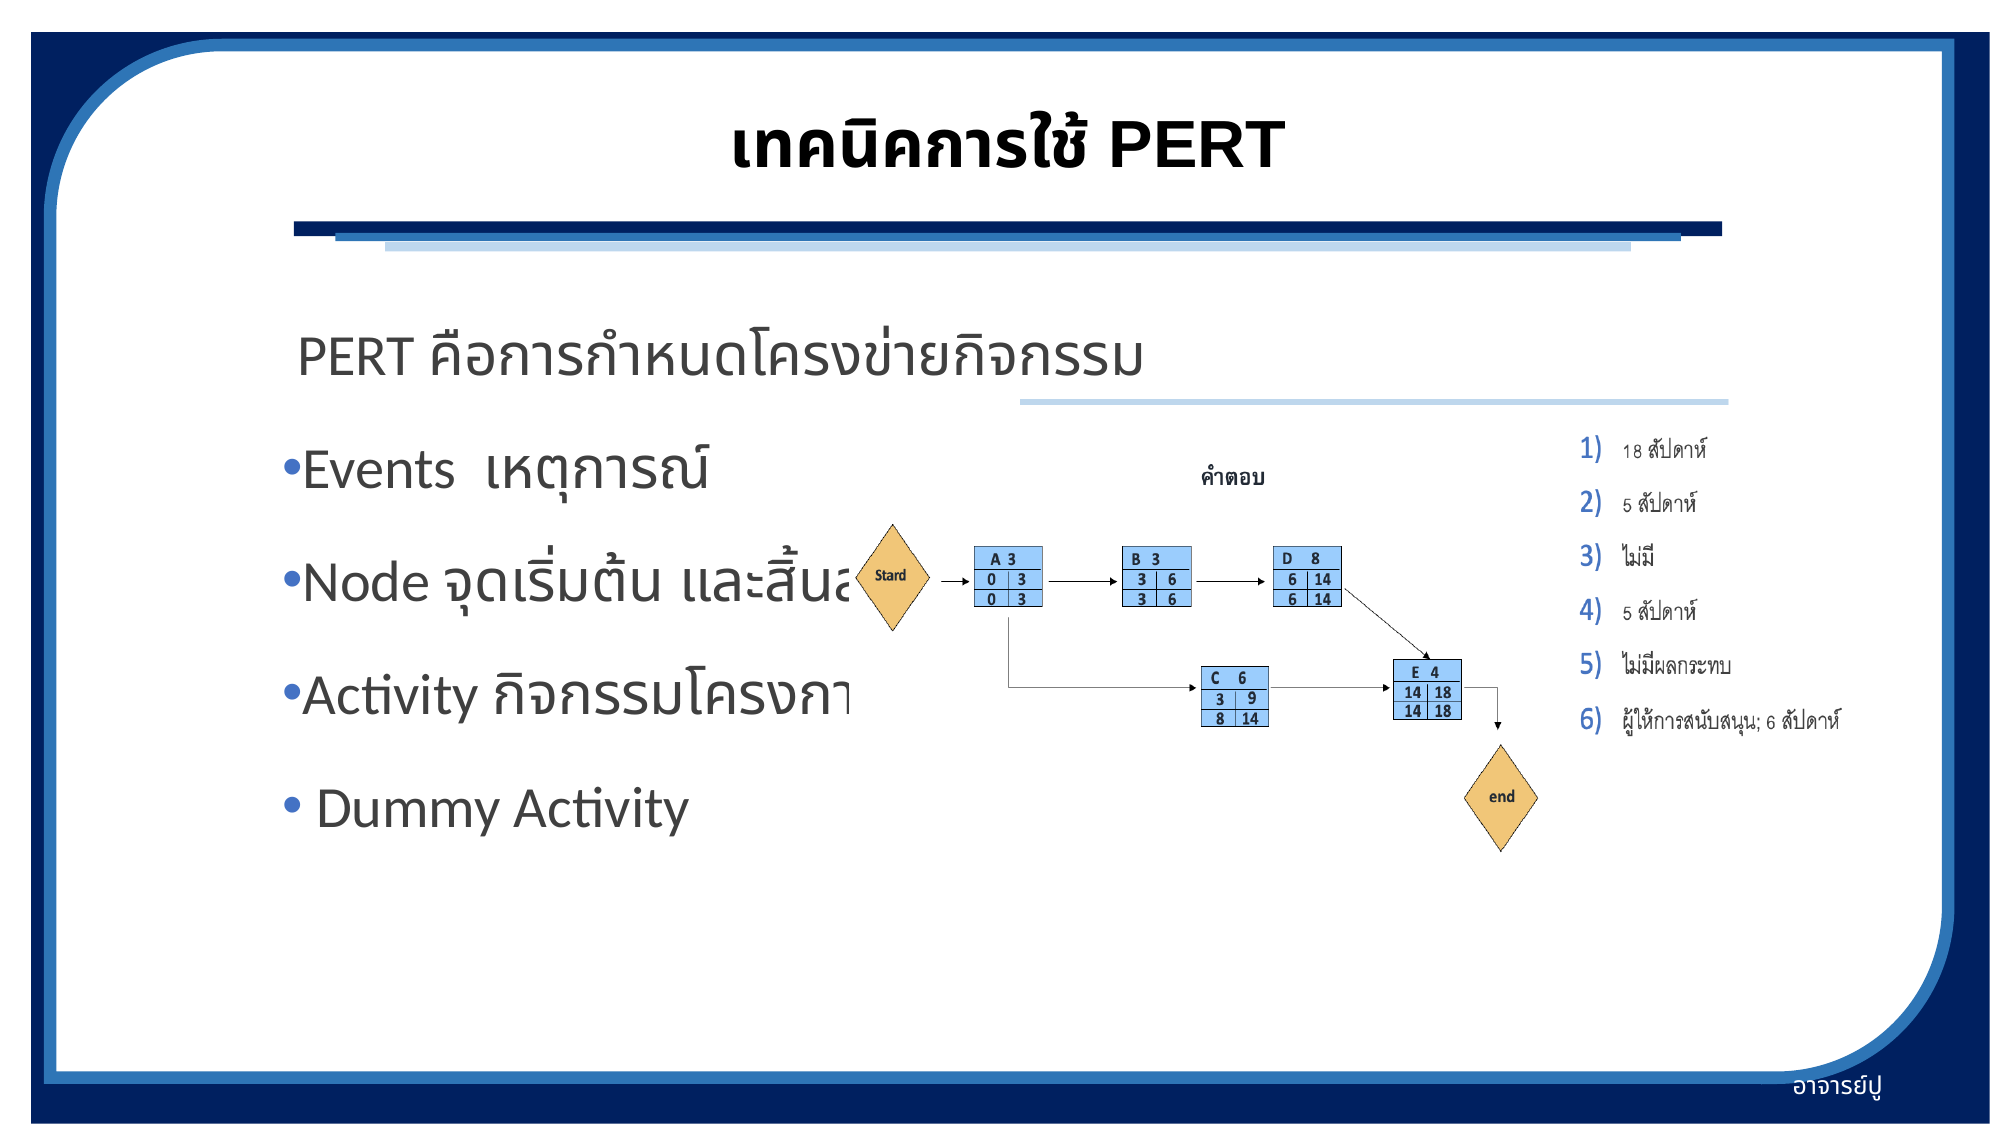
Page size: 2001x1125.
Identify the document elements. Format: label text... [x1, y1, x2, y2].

text_box PERT คือการกำหนดโครงข่ายกิจกรรม Events เหตุการณ์ Node จุดเริ่มต้น และสิ้นสุด Activity กิจกรรมโครงการ Dummy Activity [267, 317, 1618, 941]
title เทคนิคการใช้ PERT [294, 73, 1723, 220]
picture [849, 399, 1884, 889]
